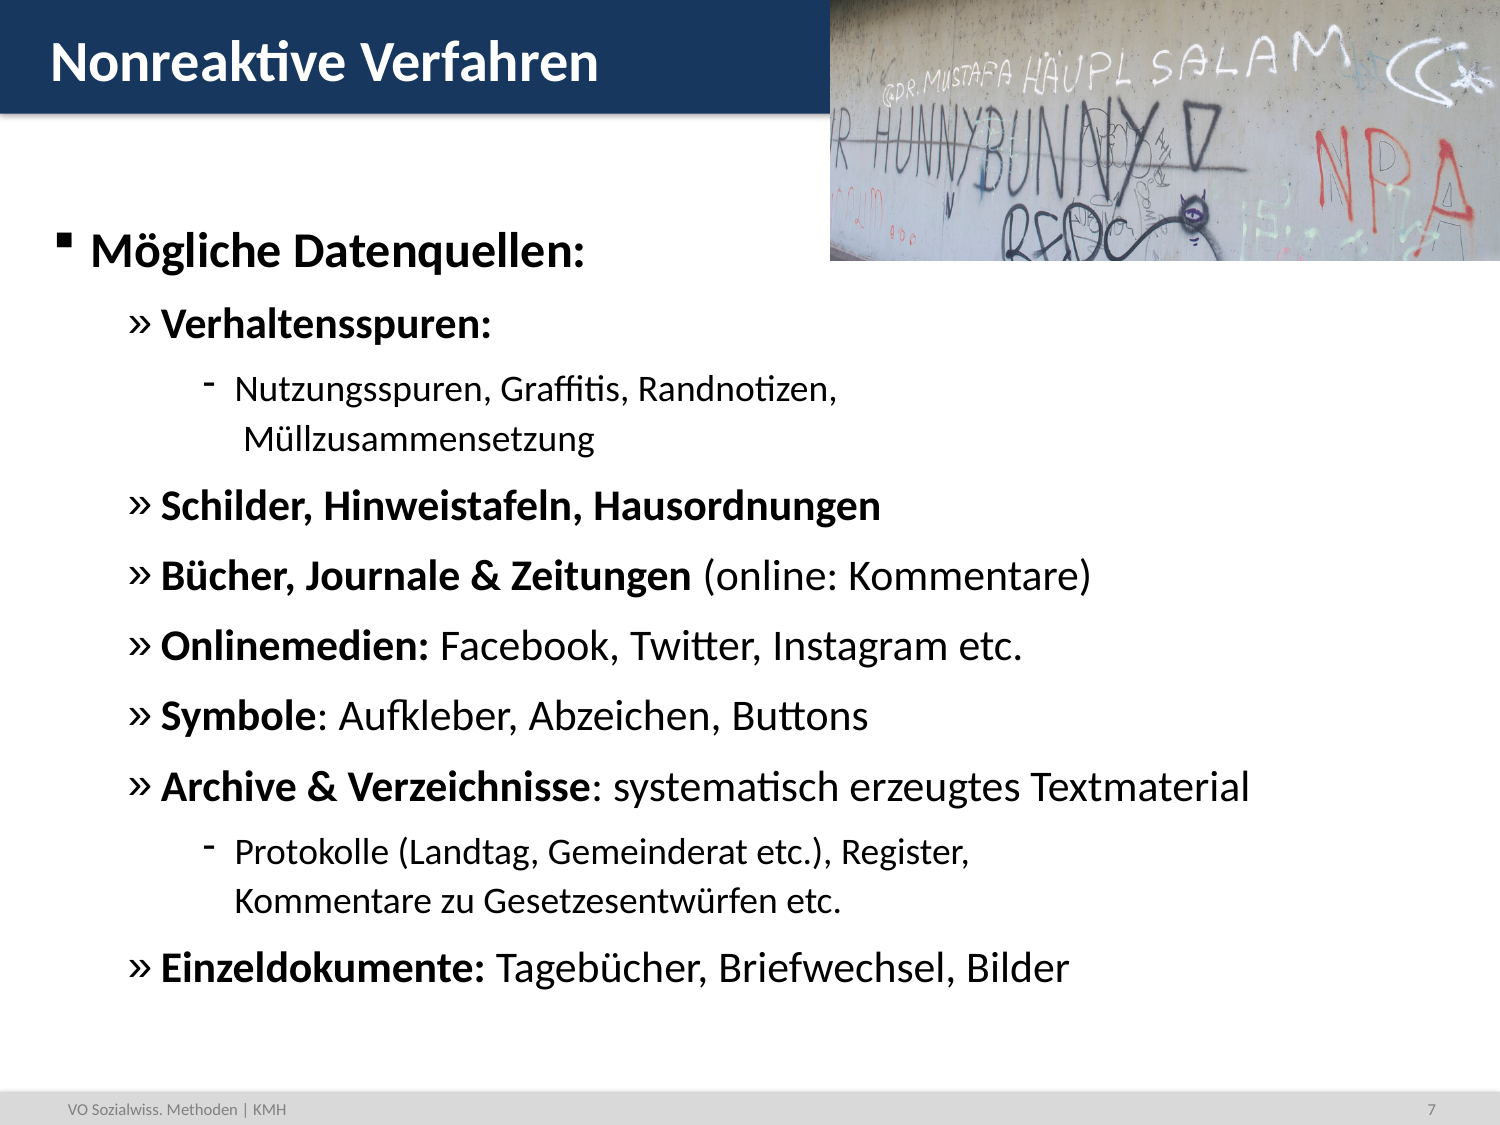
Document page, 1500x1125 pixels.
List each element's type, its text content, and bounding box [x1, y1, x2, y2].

list Mögliche Datenquellen: Verhaltensspuren: Nutzungsspuren, Graffitis, Randnotizen, Müllzusammensetzung Schilder, Hinweistafeln, Hausordnungen Bücher, Journale & Zeitungen (online: Kommentare) Onlinemedien: Facebook, Twitter, Instagram etc. Symbole: Aufkleber, Abzeichen, Buttons Archive & Verzeichnisse: systematisch erzeugtes Textmaterial Protokolle (Landtag, Gemeinderat etc.), Register, Kommentare zu Gesetzesentwürfen etc. Einzeldokumente: Tagebücher, Briefwechsel, Bilder [38, 193, 1477, 1009]
picture [830, 0, 1500, 261]
title Nonreaktive Verfahren [35, 15, 825, 91]
